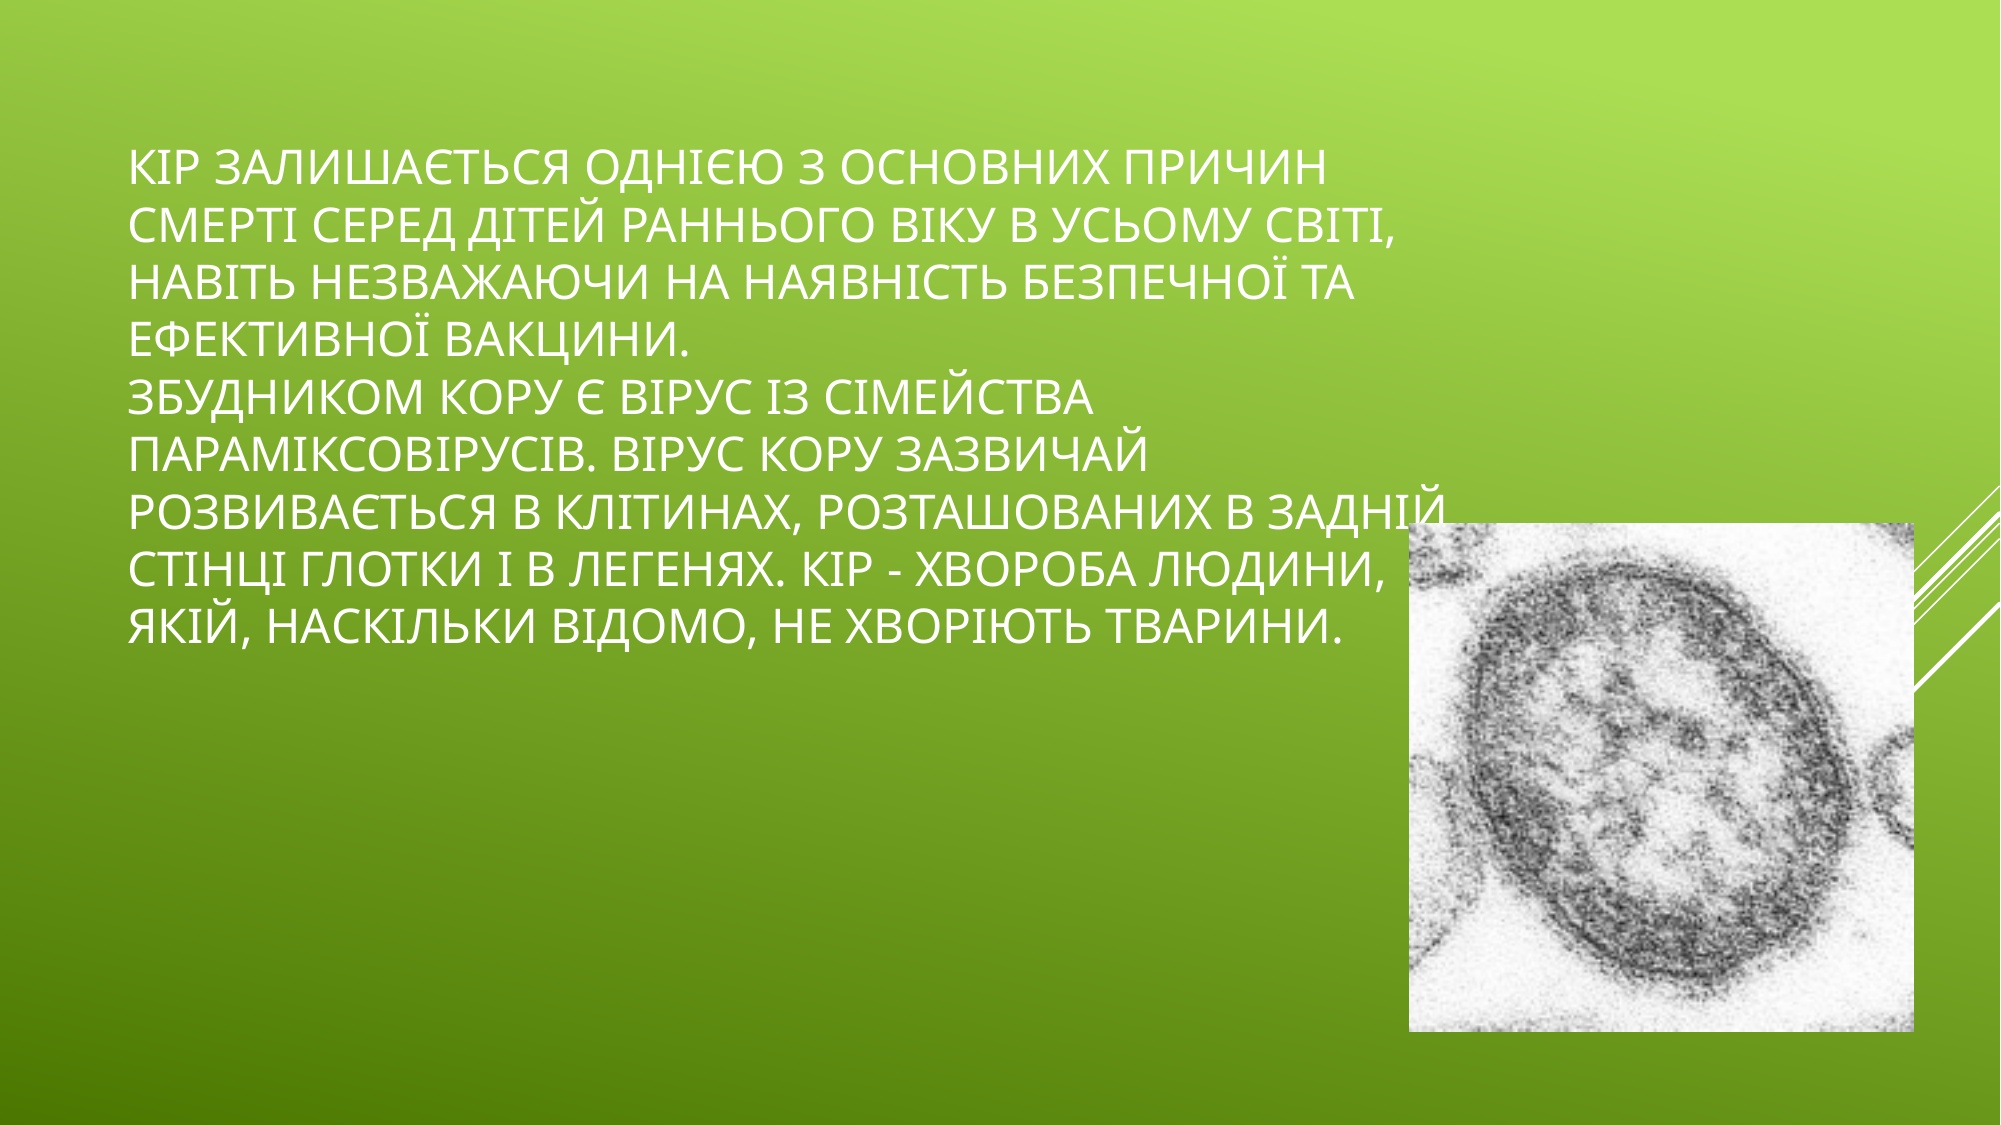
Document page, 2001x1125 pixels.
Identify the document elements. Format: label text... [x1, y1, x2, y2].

title Кір залишається однією з основних причин смерті серед дітей раннього віку в усьому світі, навіть незважаючи на наявність безпечної та ефективної вакцини. Збудником кору є вірус із сімейства параміксовірусів. Вірус кору зазвичай розвивається в клітинах, розташованих в задній стінці глотки і в легенях. Кір - хвороба людини, якій, наскільки відомо, не хворіють тварини. [112, 109, 1472, 738]
picture [1408, 523, 1914, 1033]
